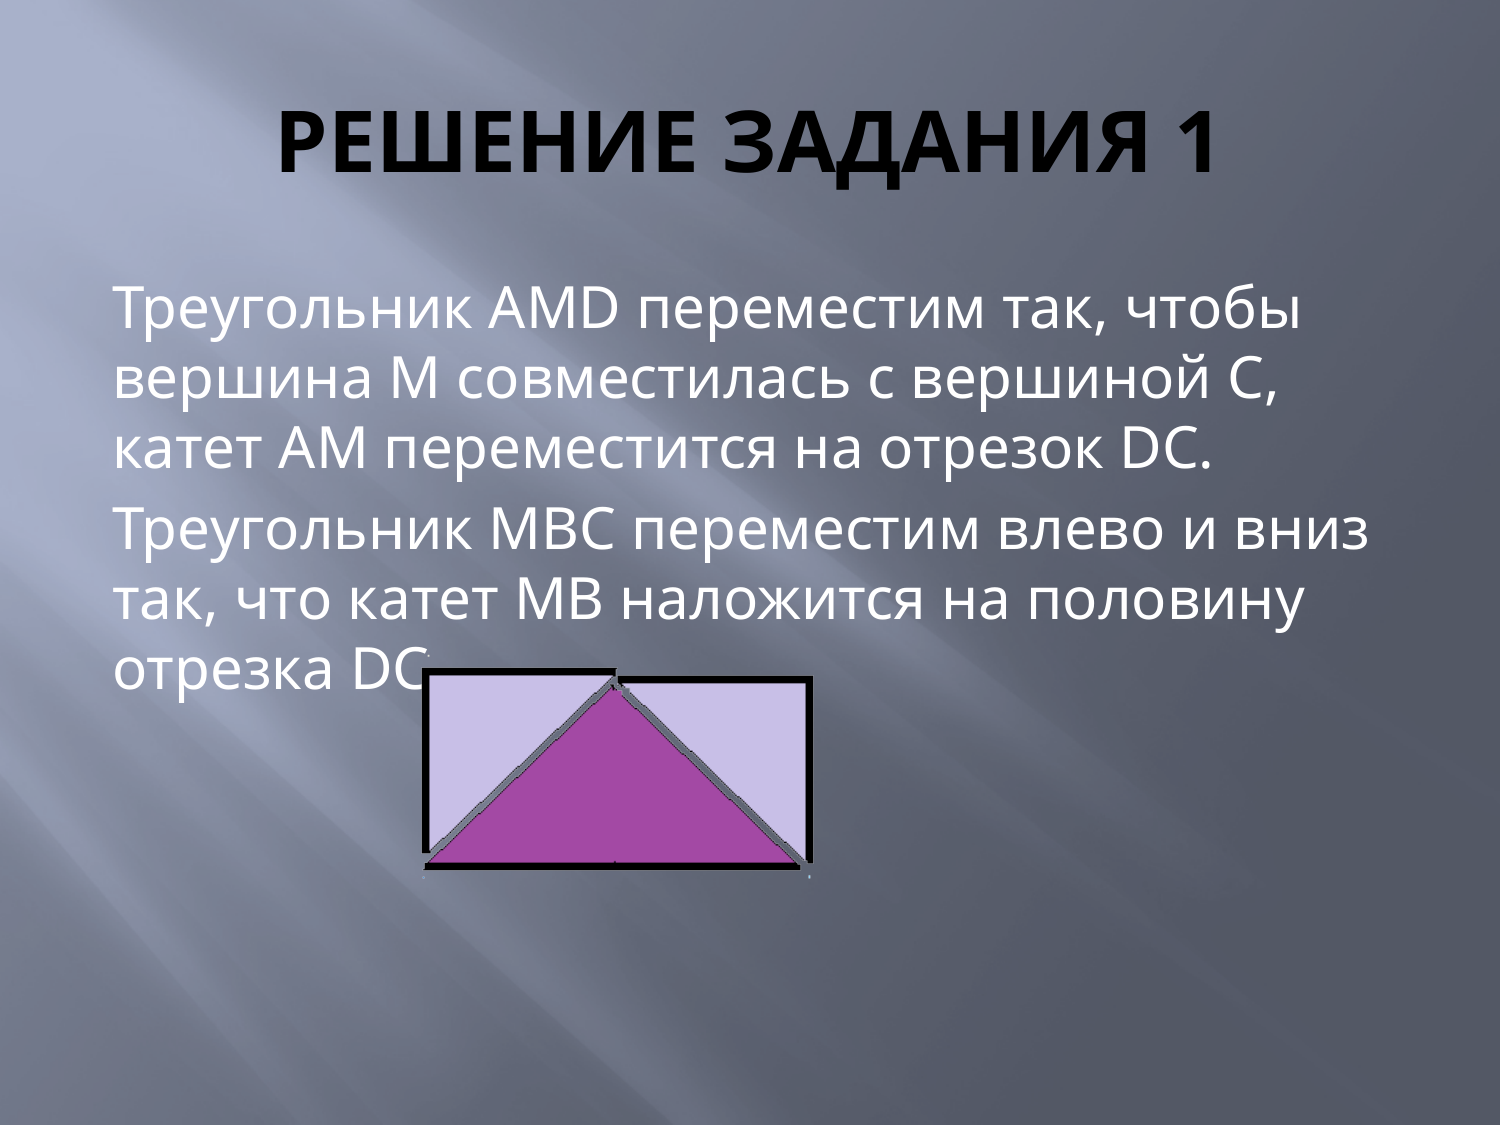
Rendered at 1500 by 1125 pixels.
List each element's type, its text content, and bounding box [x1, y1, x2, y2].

picture [392, 634, 834, 899]
list Треугольник АMD переместим так, чтобы вершина М совместилась с вершиной С, катет АМ переместится на отрезок DС. Треугольник МВС переместим влево и вниз так, что катет МВ наложится на половину отрезка DС [75, 262, 1425, 1035]
title РЕШЕНИЕ ЗАДАНИЯ 1 [75, 45, 1425, 233]
